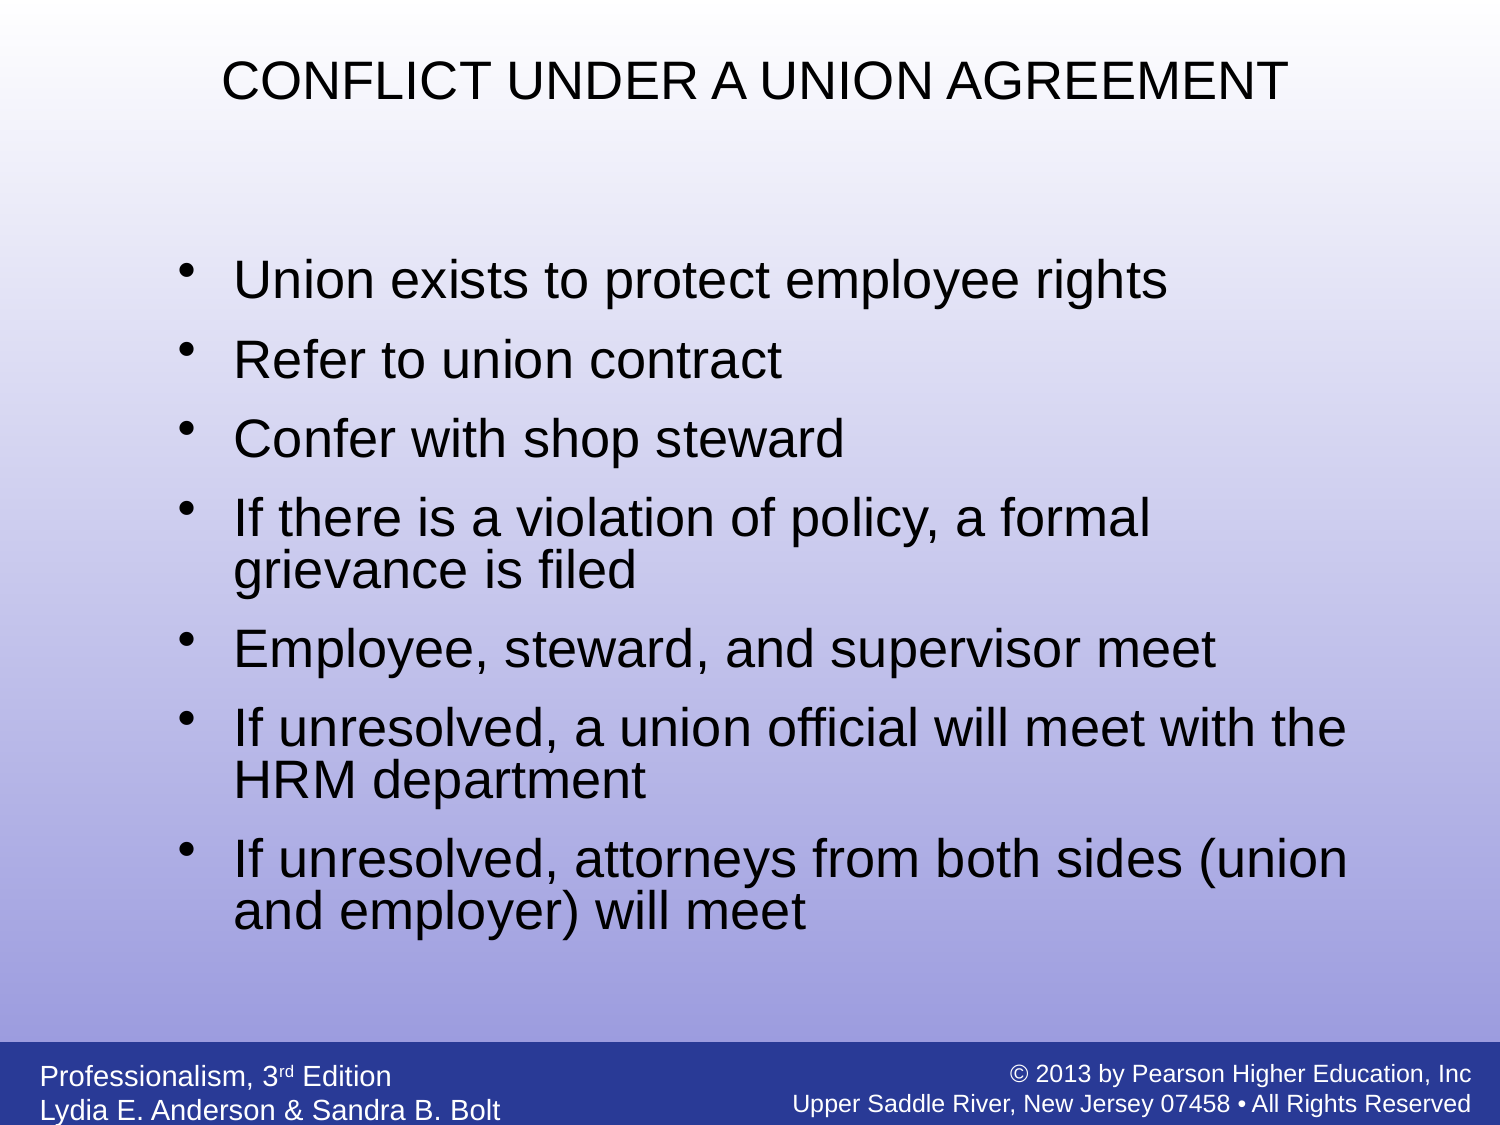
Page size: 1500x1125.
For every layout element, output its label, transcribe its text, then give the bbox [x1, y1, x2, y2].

title CONFLICT UNDER A UNION AGREEMENT [74, 37, 1438, 200]
picture [0, 1042, 1500, 1125]
list Union exists to protect employee rights Refer to union contract Confer with shop steward If there is a violation of policy, a formal grievance is filed Employee, steward, and supervisor meet If unresolved, a union official will meet with the HRM department If unresolved, attorneys from both sides (union and employer) will meet [162, 249, 1413, 1013]
